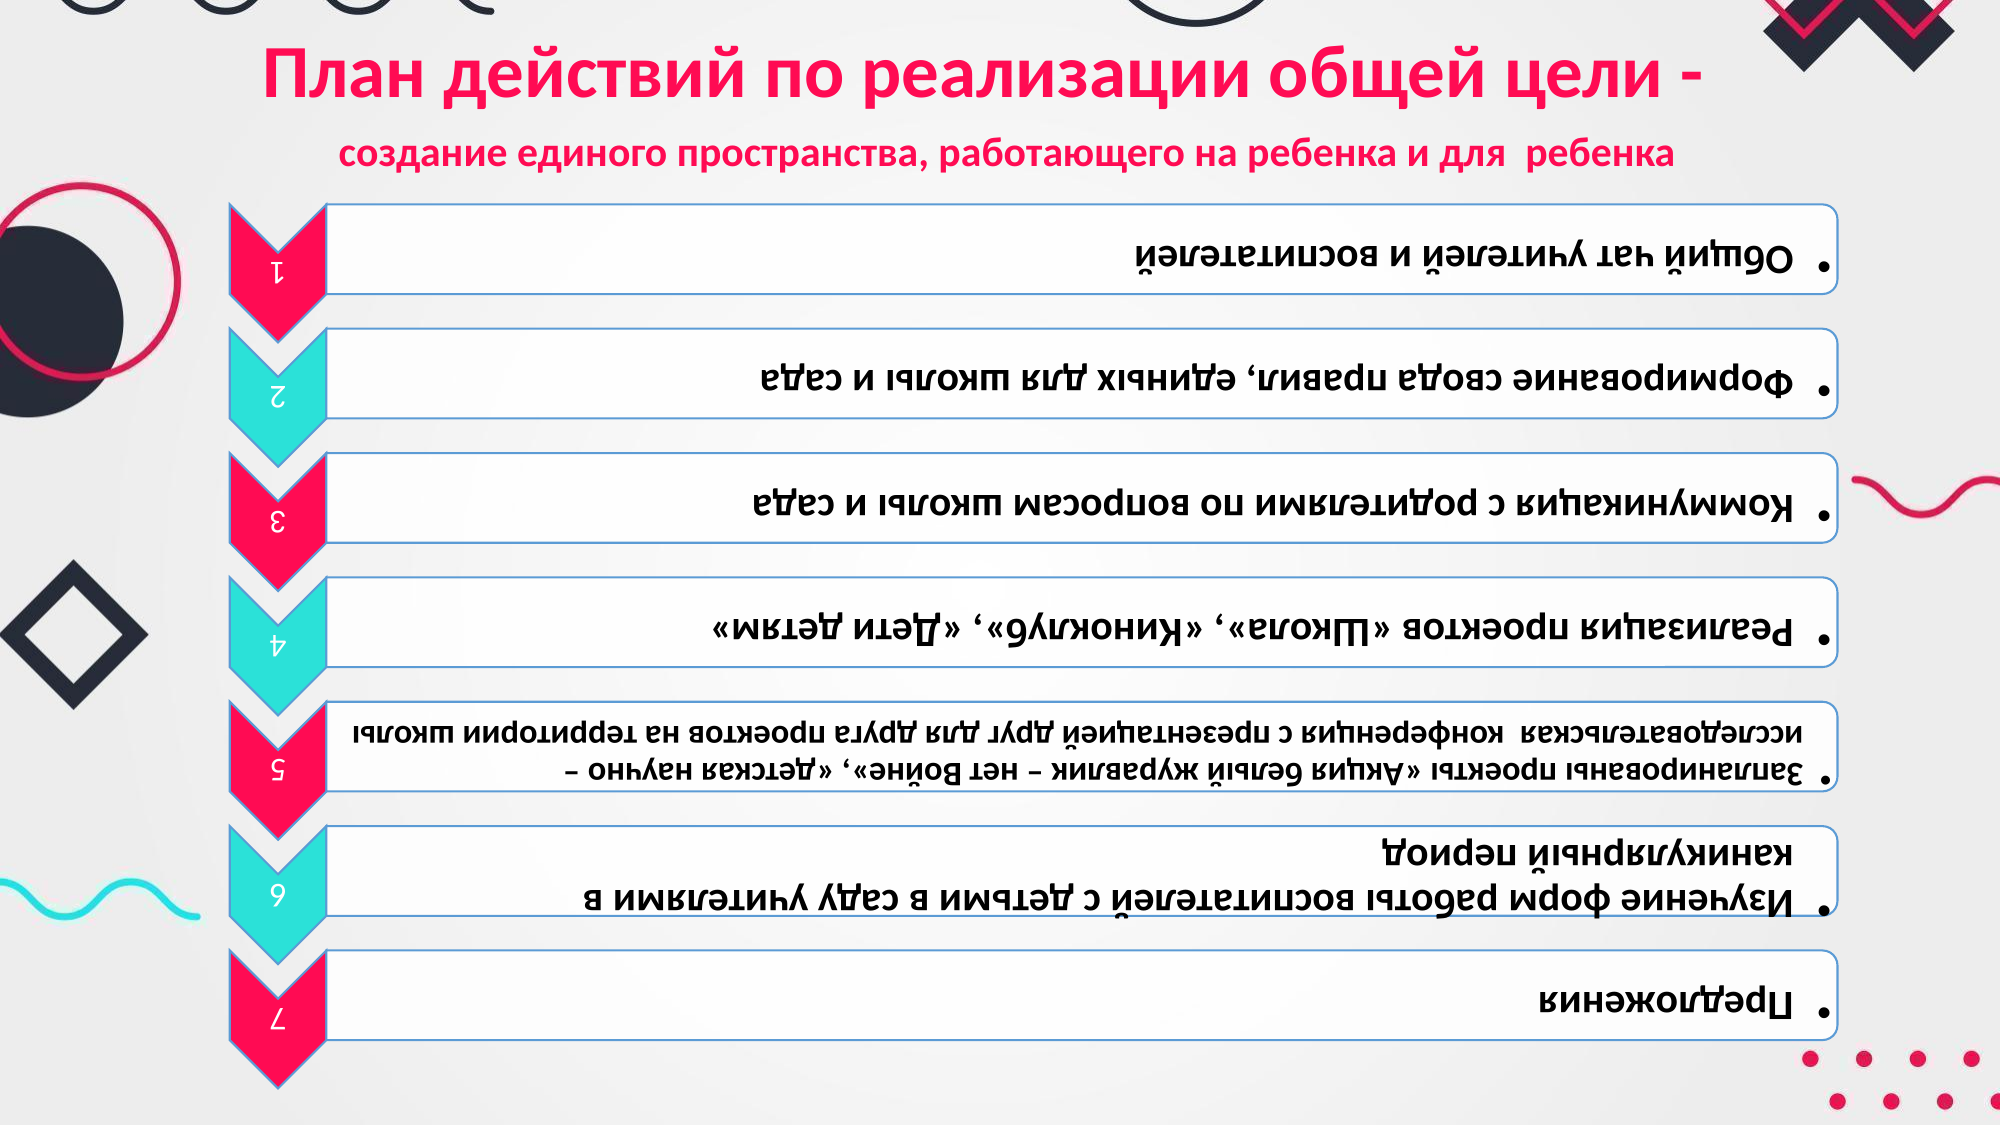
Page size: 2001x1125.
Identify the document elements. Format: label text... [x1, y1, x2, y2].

text_box План действий по реализации общей цели - [228, 0, 2000, 141]
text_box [229, 203, 1838, 1090]
text_box создание единого пространства, работающего на ребенка и для ребенка [251, 117, 1763, 183]
picture [0, 0, 2000, 1125]
